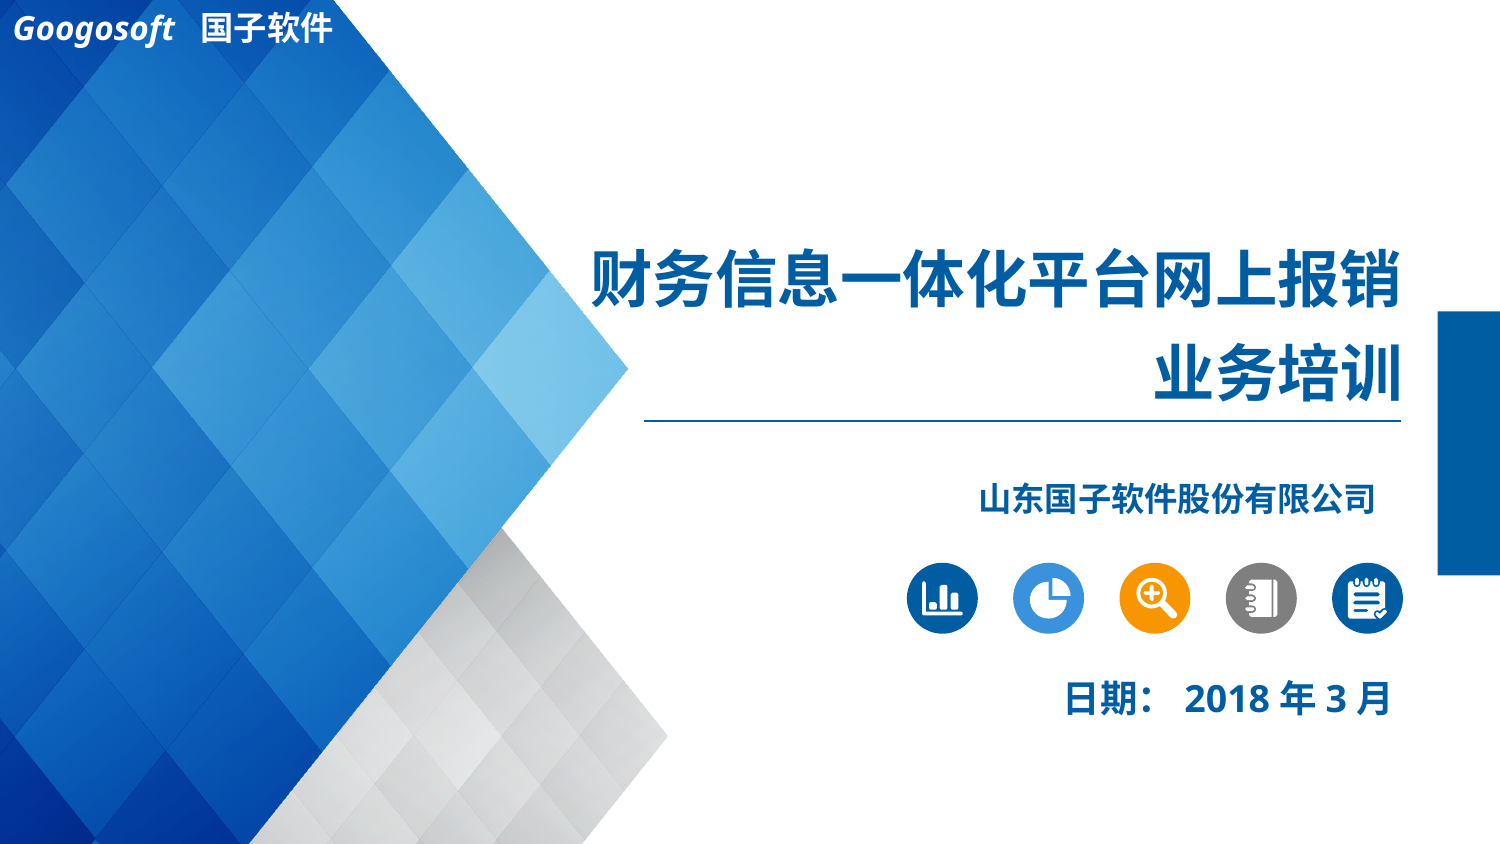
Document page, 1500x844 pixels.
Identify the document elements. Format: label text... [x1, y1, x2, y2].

text_box 日期：2018年3月 [1051, 669, 1405, 726]
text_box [1119, 562, 1191, 634]
text_box 财务信息一体化平台网上报销 业务培训 [672, 244, 1418, 387]
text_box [1225, 562, 1297, 634]
text_box 山东国子软件股份有限公司 [672, 457, 1393, 540]
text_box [1012, 562, 1085, 634]
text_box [1331, 562, 1404, 634]
text_box [1437, 311, 1500, 576]
picture [0, 0, 668, 844]
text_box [906, 562, 979, 634]
